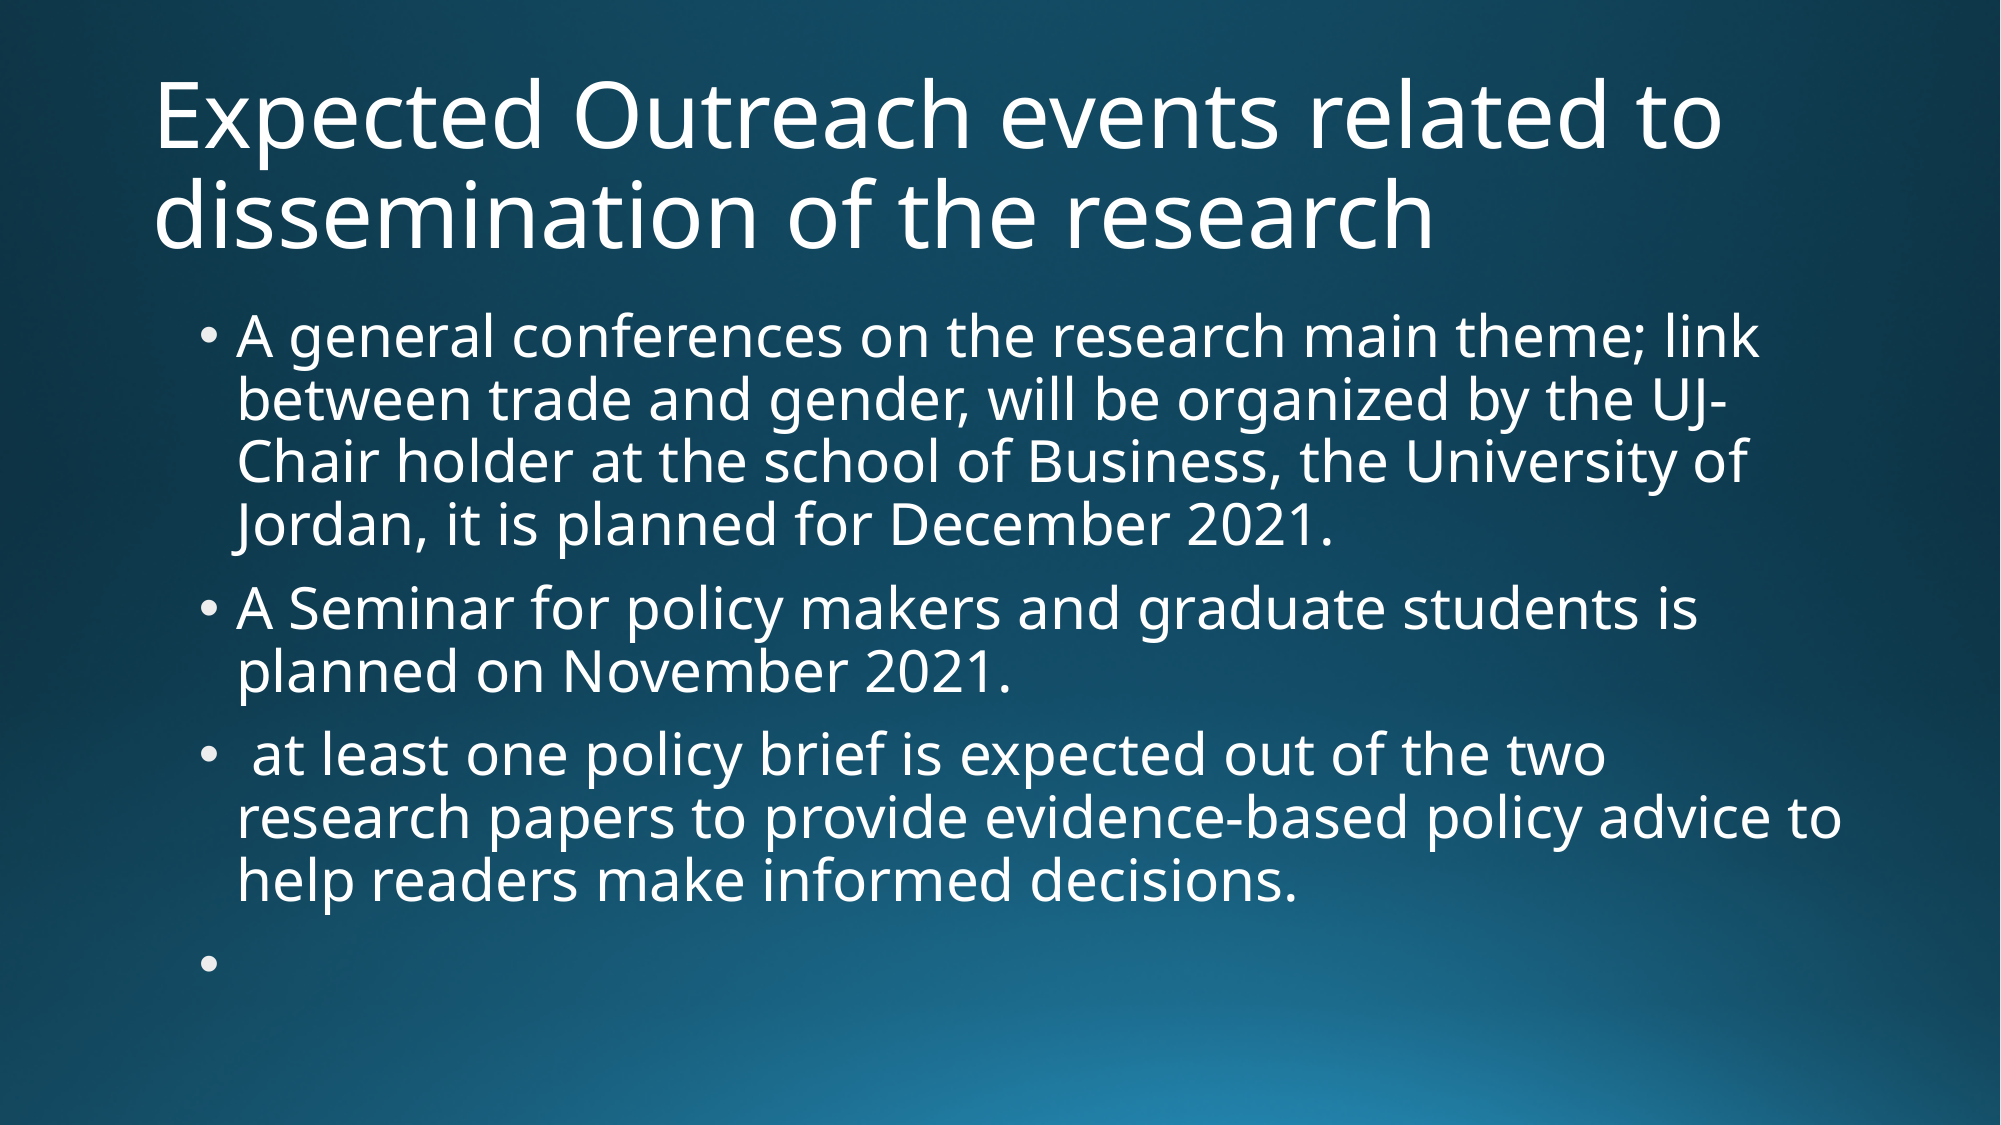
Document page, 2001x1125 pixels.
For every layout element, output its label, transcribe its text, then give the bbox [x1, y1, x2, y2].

list A general conferences on the research main theme; link between trade and gender, will be organized by the UJ-Chair holder at the school of Business, the University of Jordan, it is planned for December 2021. A Seminar for policy makers and graduate students is planned on November 2021. at least one policy brief is expected out of the two research papers to provide evidence-based policy advice to help readers make informed decisions. [183, 299, 1863, 1014]
picture [0, 0, 2001, 1125]
title Expected Outreach events related to dissemination of the research [137, 59, 1863, 278]
